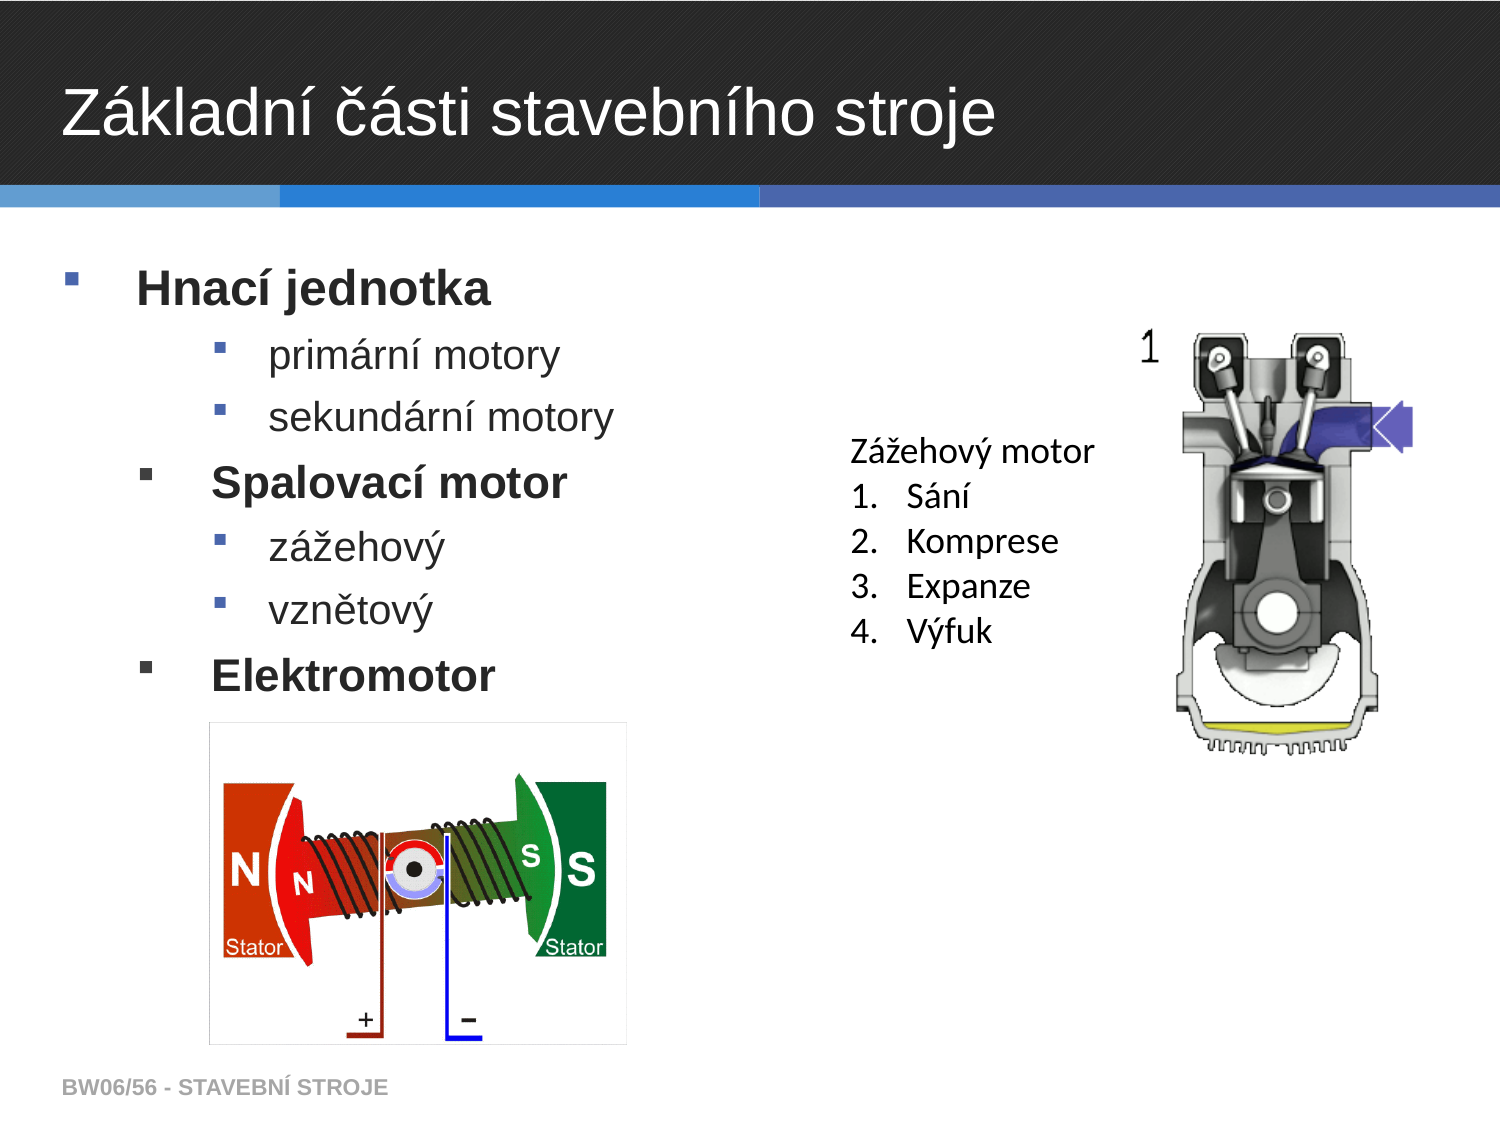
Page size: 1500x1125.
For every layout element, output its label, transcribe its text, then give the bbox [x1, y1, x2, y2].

title Základní části stavebního stroje [46, 29, 1453, 189]
picture [1101, 304, 1454, 775]
picture [209, 722, 627, 1045]
text_box Zážehový motor Sání Komprese Expanze Výfuk [835, 418, 1090, 659]
footer BW06/56 - STAVEBNÍ STROJE [46, 1055, 1052, 1116]
list Hnací jednotka primární motory sekundární motory Spalovací motor zážehový vznětový Elektromotor [46, 247, 1454, 1012]
